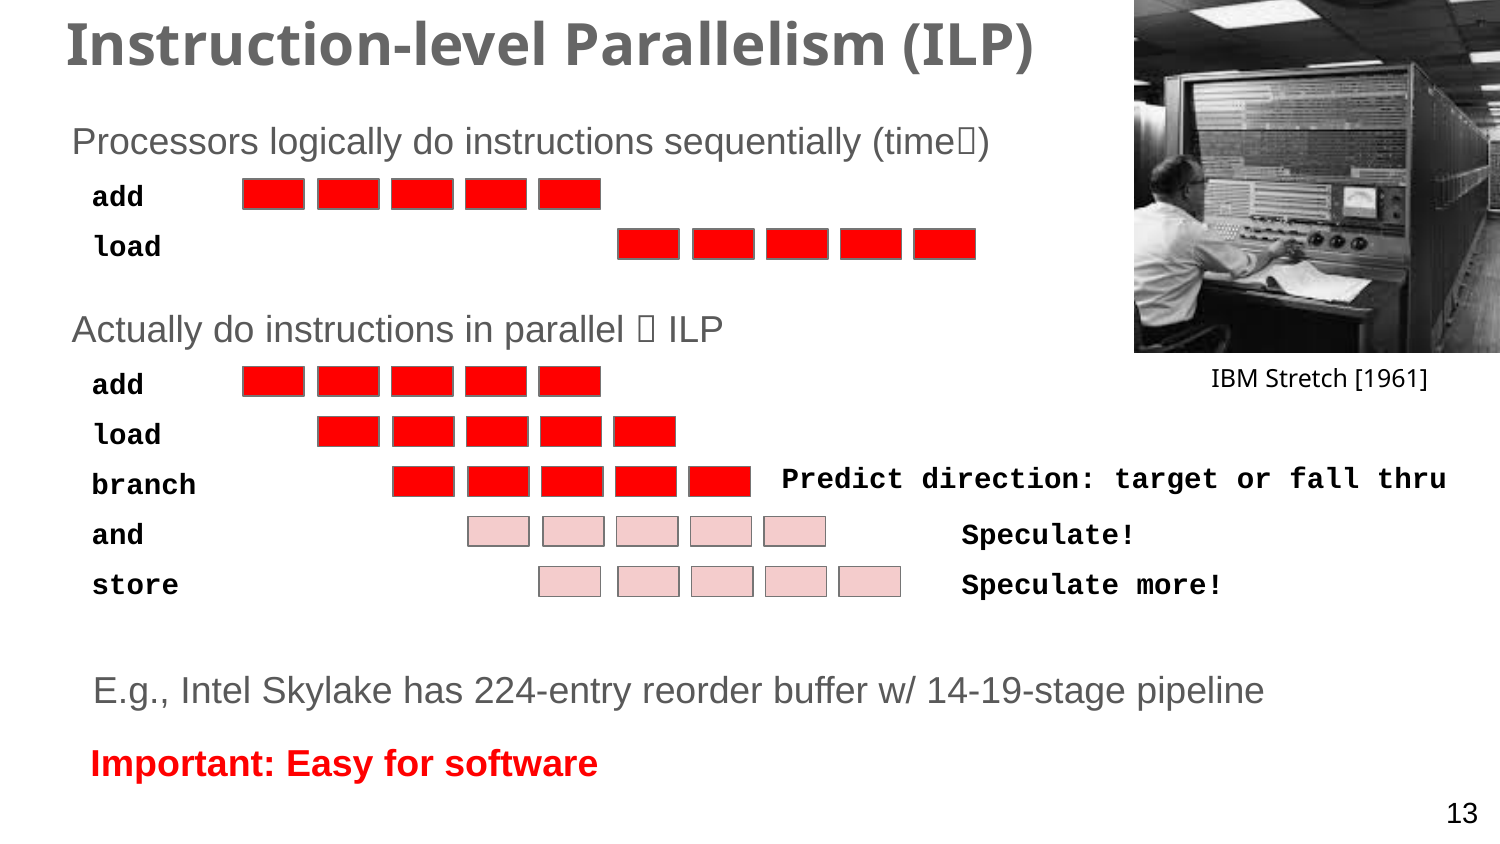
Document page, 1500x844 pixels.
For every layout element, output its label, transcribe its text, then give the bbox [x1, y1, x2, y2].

text_box Important: Easy for software [56, 724, 1298, 787]
text_box add [76, 162, 211, 212]
text_box [692, 228, 755, 259]
text_box [391, 178, 453, 209]
text_box Processors logically do instructions sequentially (time) [56, 102, 1041, 165]
text_box [317, 178, 380, 209]
text_box [914, 228, 976, 259]
text_box [617, 228, 680, 259]
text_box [76, 499, 1357, 549]
picture [1134, 0, 1500, 353]
text_box [840, 228, 902, 259]
text_box [539, 178, 601, 209]
text_box [465, 178, 527, 209]
text_box load [76, 212, 211, 276]
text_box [76, 399, 676, 449]
text_box [766, 228, 828, 259]
text_box [242, 178, 305, 209]
text_box IBM Stretch [1961] [1165, 361, 1474, 400]
title Instruction-level Parallelism (ILP) [51, 0, 1132, 87]
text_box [76, 549, 1357, 613]
text_box Actually do instructions in parallel  ILP [56, 289, 1129, 353]
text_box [76, 349, 601, 399]
text_box Predict direction: target or fall thru [766, 443, 1471, 507]
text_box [76, 449, 751, 499]
text_box 13 [1403, 779, 1494, 844]
text_box E.g., Intel Skylake has 224-entry reorder buffer w/ 14-19-stage pipeline [77, 650, 1299, 714]
